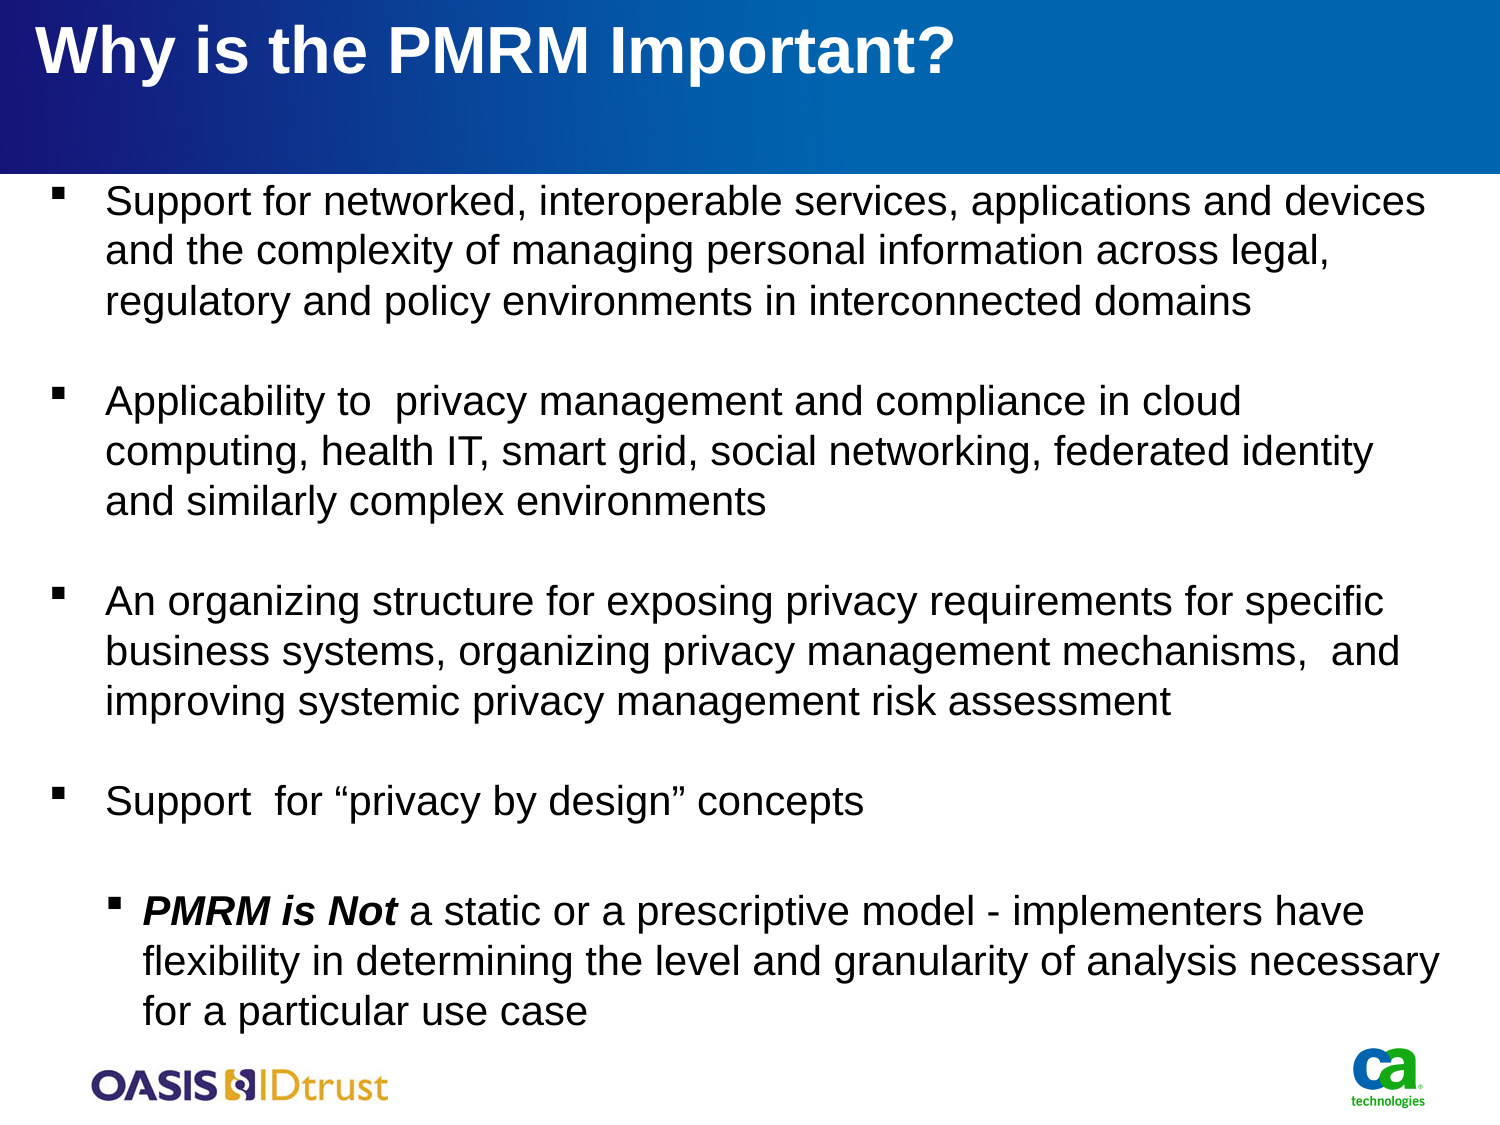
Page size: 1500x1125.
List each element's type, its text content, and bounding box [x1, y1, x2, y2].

list Support for networked, interoperable services, applications and devices and the complexity of managing personal information across legal, regulatory and policy environments in interconnected domains Applicability to privacy management and compliance in cloud computing, health IT, smart grid, social networking, federated identity and similarly complex environments An organizing structure for exposing privacy requirements for specific business systems, organizing privacy management mechanisms, and improving systemic privacy management risk assessment Support for “privacy by design” concepts PMRM is Not a static or a prescriptive model - implementers have flexibility in determining the level and granularity of analysis necessary for a particular use case [48, 173, 1450, 1016]
title Why is the PMRM Important? [35, 15, 1434, 89]
picture [0, 0, 1500, 174]
picture [1347, 1043, 1429, 1113]
picture [91, 1069, 388, 1101]
